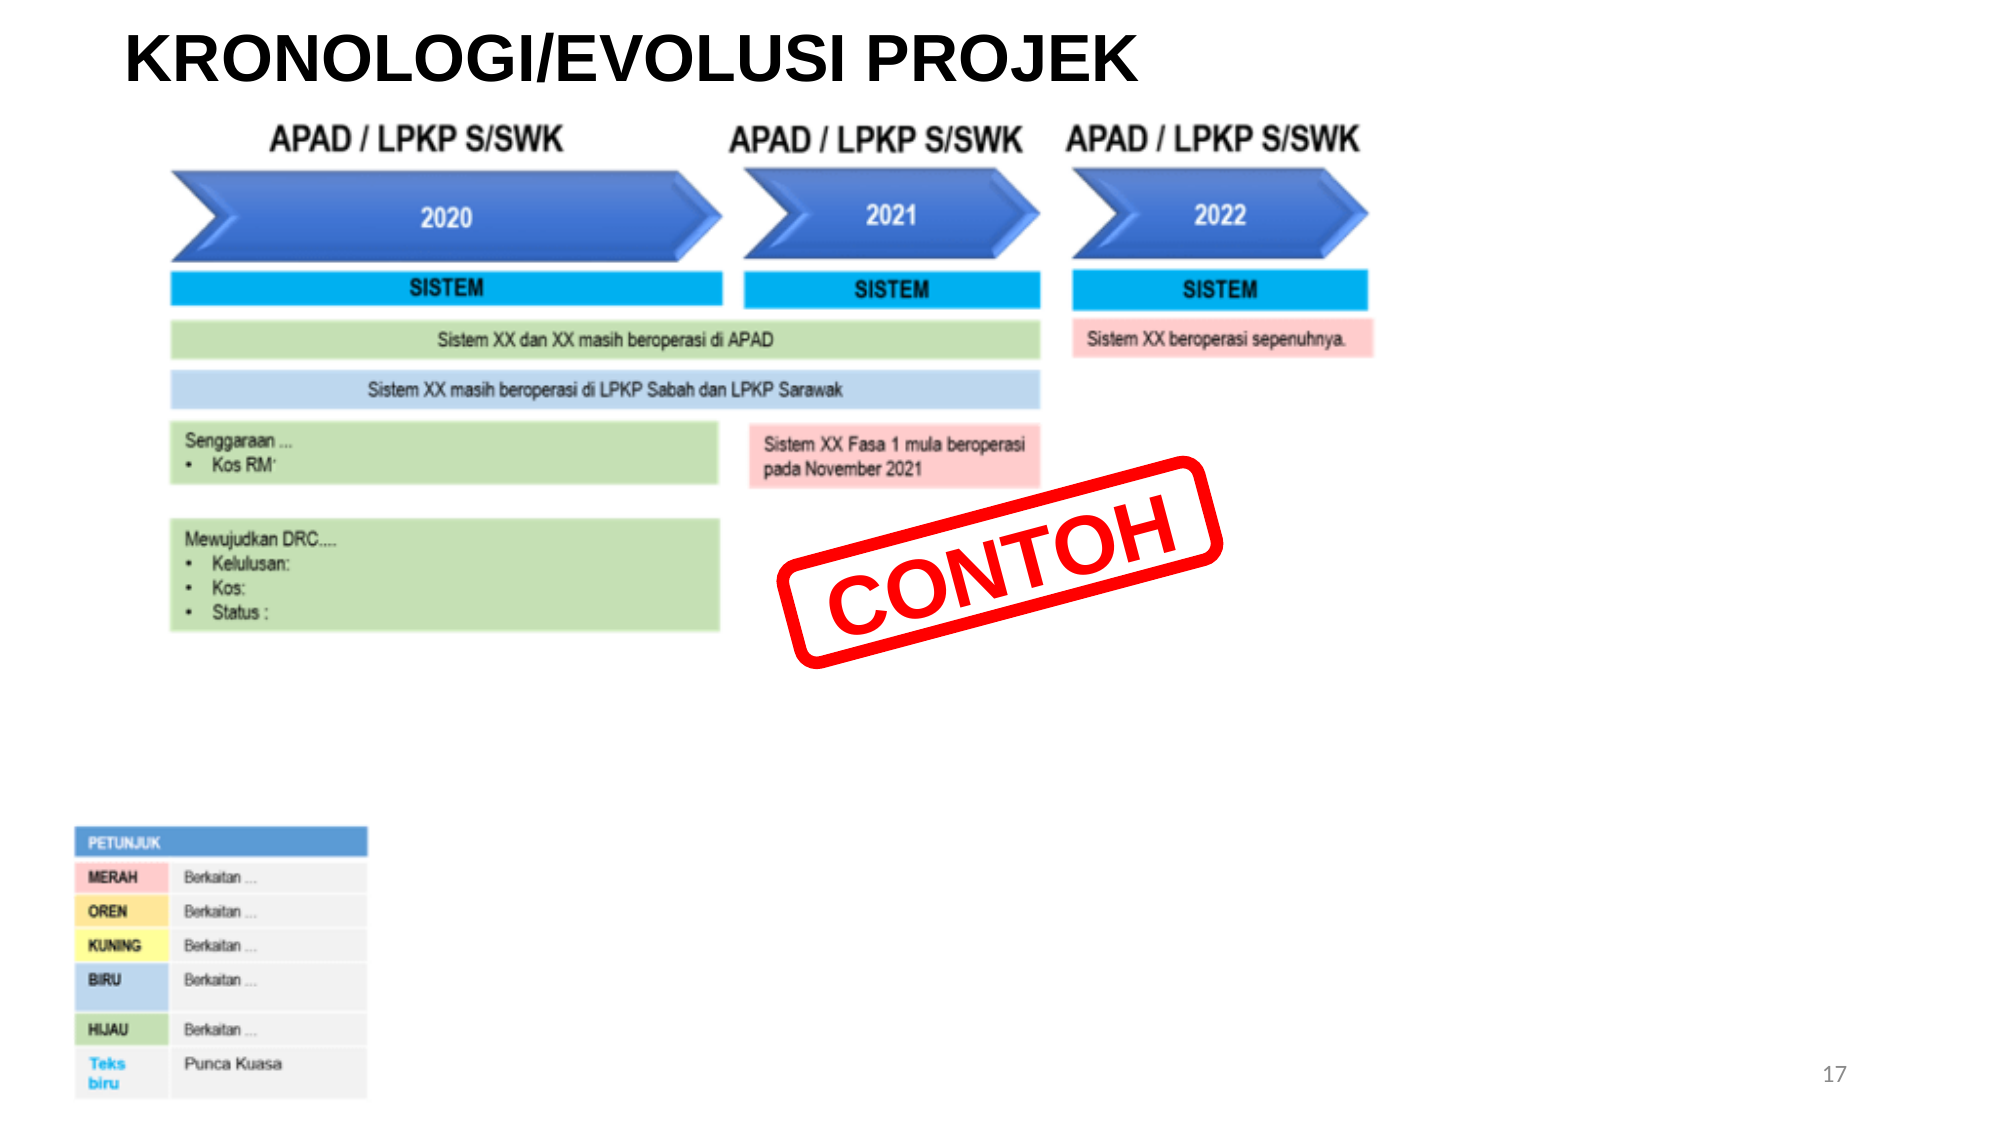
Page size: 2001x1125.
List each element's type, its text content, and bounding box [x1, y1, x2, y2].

slide_number 17 [1412, 1042, 1863, 1103]
picture [73, 103, 1386, 1104]
text_box KRONOLOGI/EVOLUSI PROJEK [109, 7, 1735, 104]
